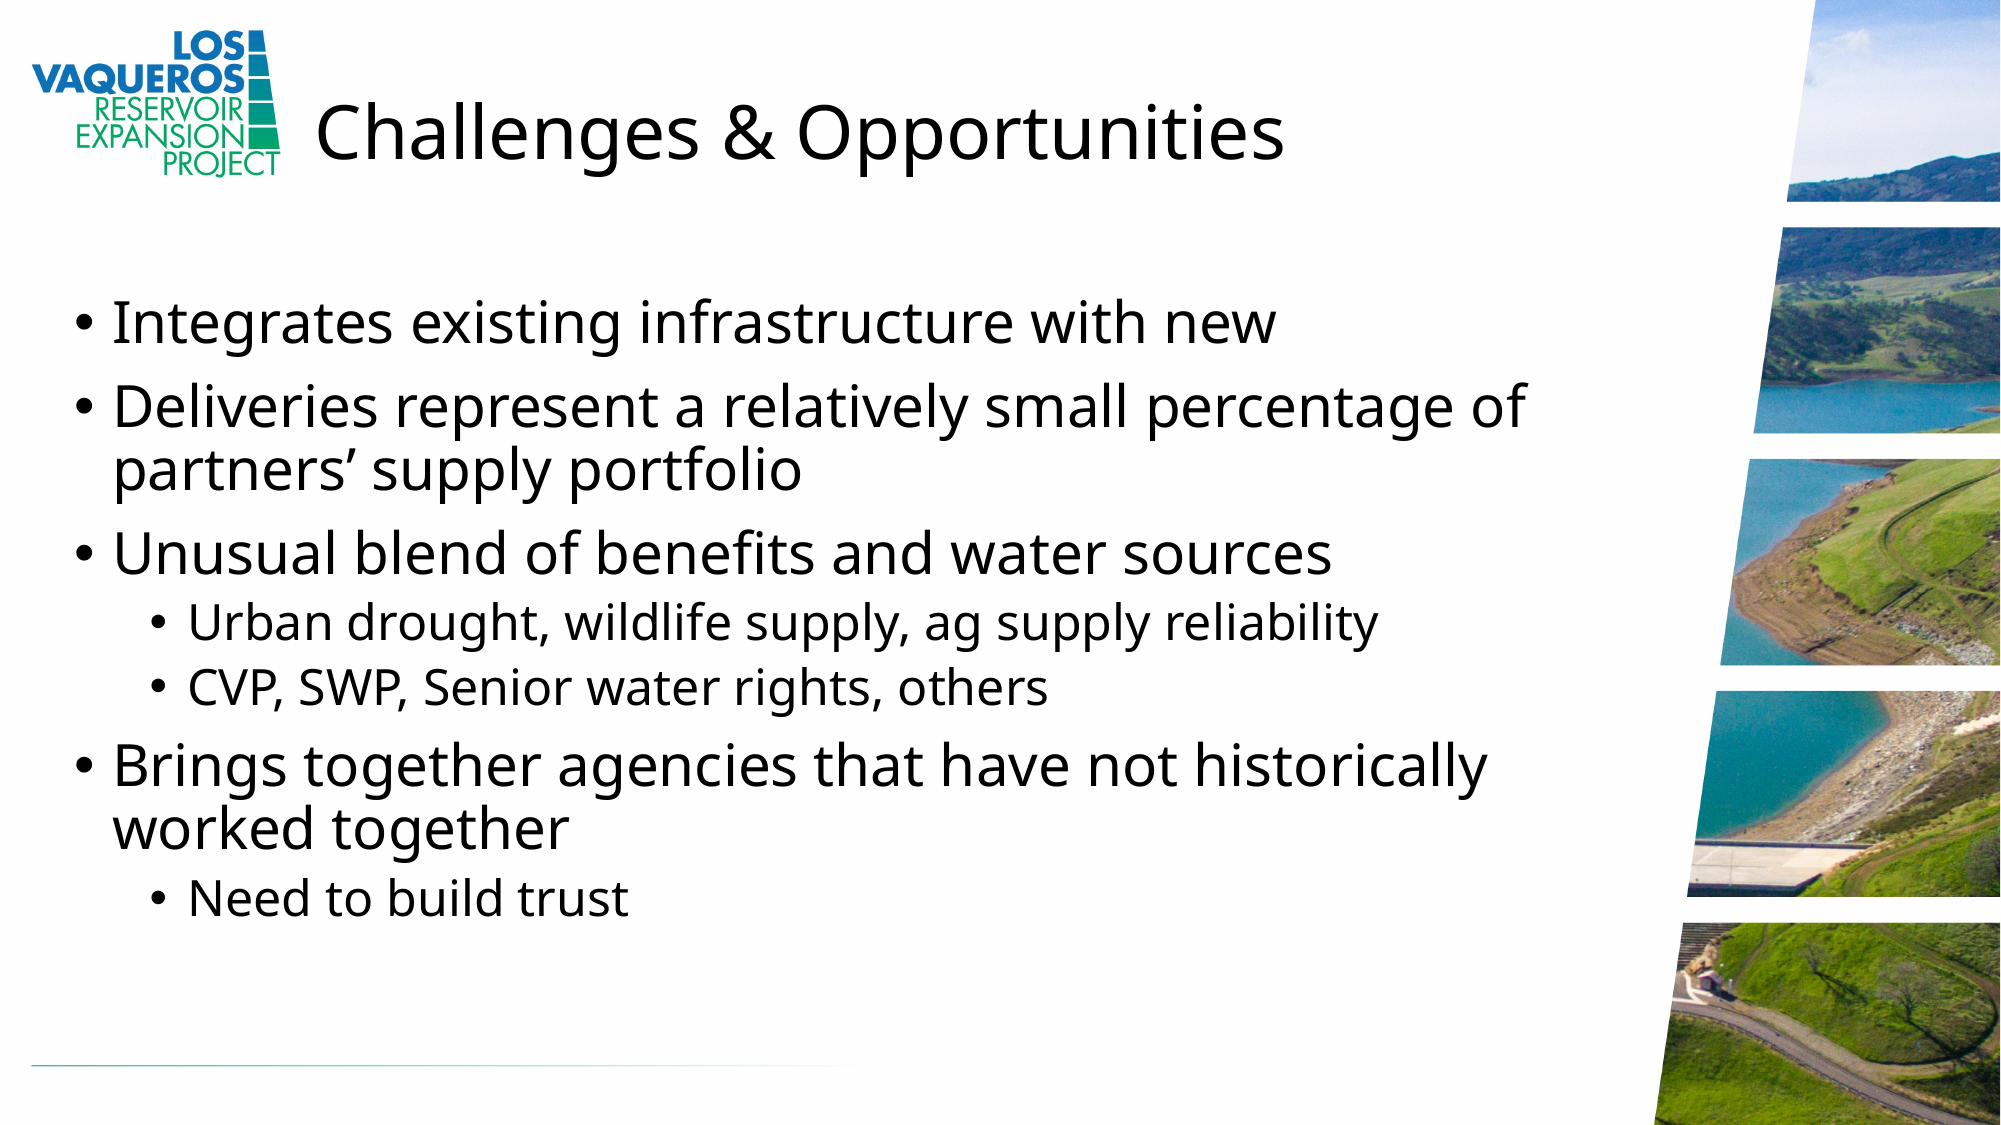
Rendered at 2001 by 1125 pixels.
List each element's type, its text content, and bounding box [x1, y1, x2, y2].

list Challenges & Opportunities [300, 26, 1908, 245]
picture [0, 0, 2001, 1125]
list Integrates existing infrastructure with new Deliveries represent a relatively small percentage of partners’ supply portfolio Unusual blend of benefits and water sources Urban drought, wildlife supply, ag supply reliability CVP, SWP, Senior water rights, others Brings together agencies that have not historically worked together Need to build trust [59, 286, 1698, 941]
